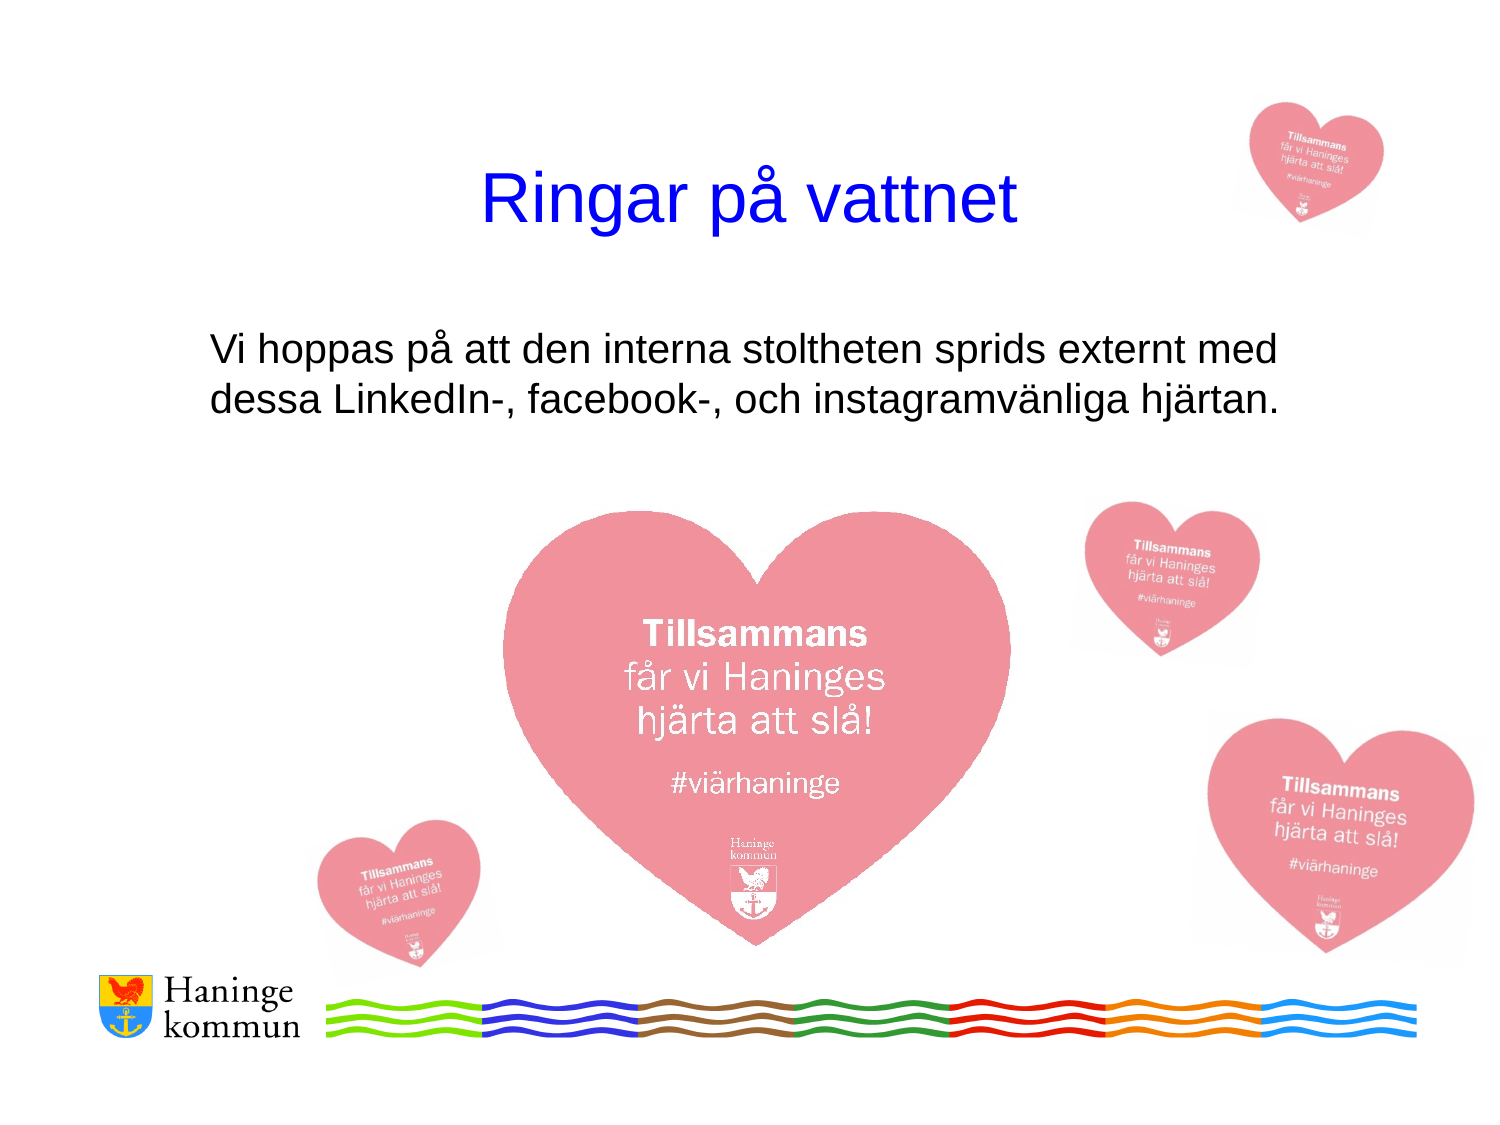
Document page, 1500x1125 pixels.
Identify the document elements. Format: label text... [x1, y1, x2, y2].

list Vi hoppas på att den interna stoltheten sprids externt med dessa LinkedIn-, facebook-, och instagramvänliga hjärtan. [194, 314, 1306, 990]
title Ringar på vattnet [112, 99, 1388, 288]
picture [99, 975, 300, 1038]
picture [305, 503, 1022, 988]
picture [1070, 495, 1268, 668]
picture [326, 999, 1417, 1038]
picture [1231, 94, 1393, 238]
picture [1187, 709, 1487, 969]
